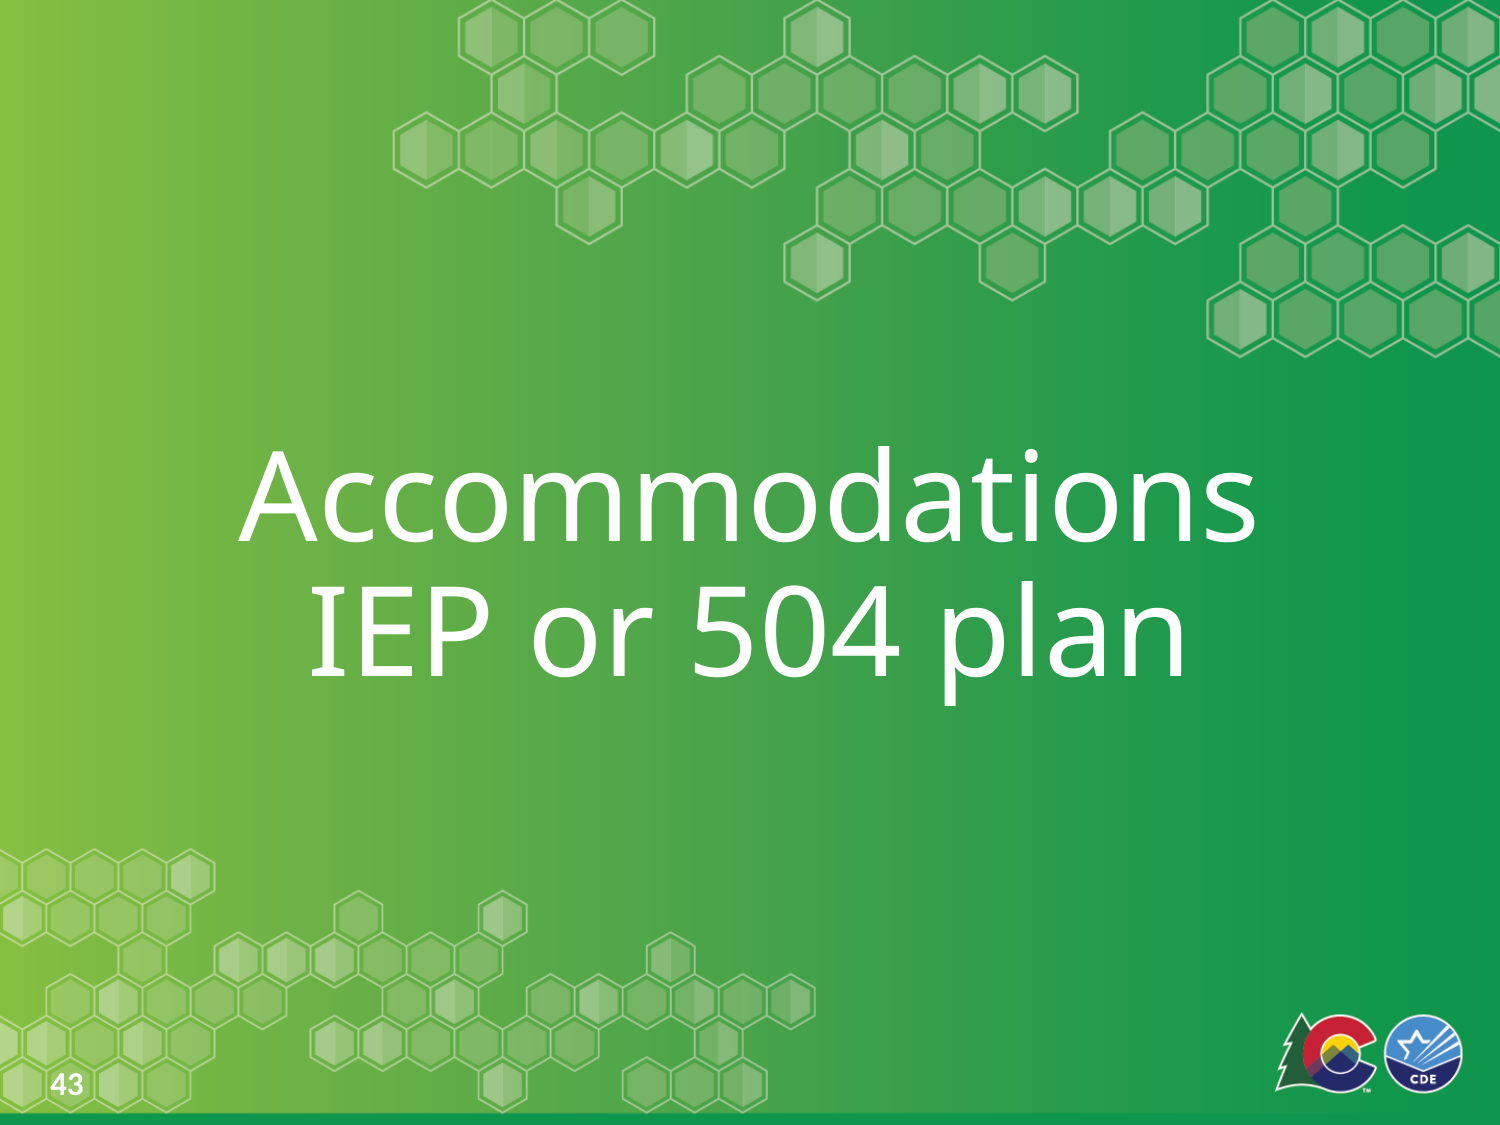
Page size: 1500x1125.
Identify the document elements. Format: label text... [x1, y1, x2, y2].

title Accommodations IEP or 504 plan [112, 425, 1388, 810]
slide_number 43 [35, 1054, 373, 1115]
picture [0, 0, 1500, 1125]
